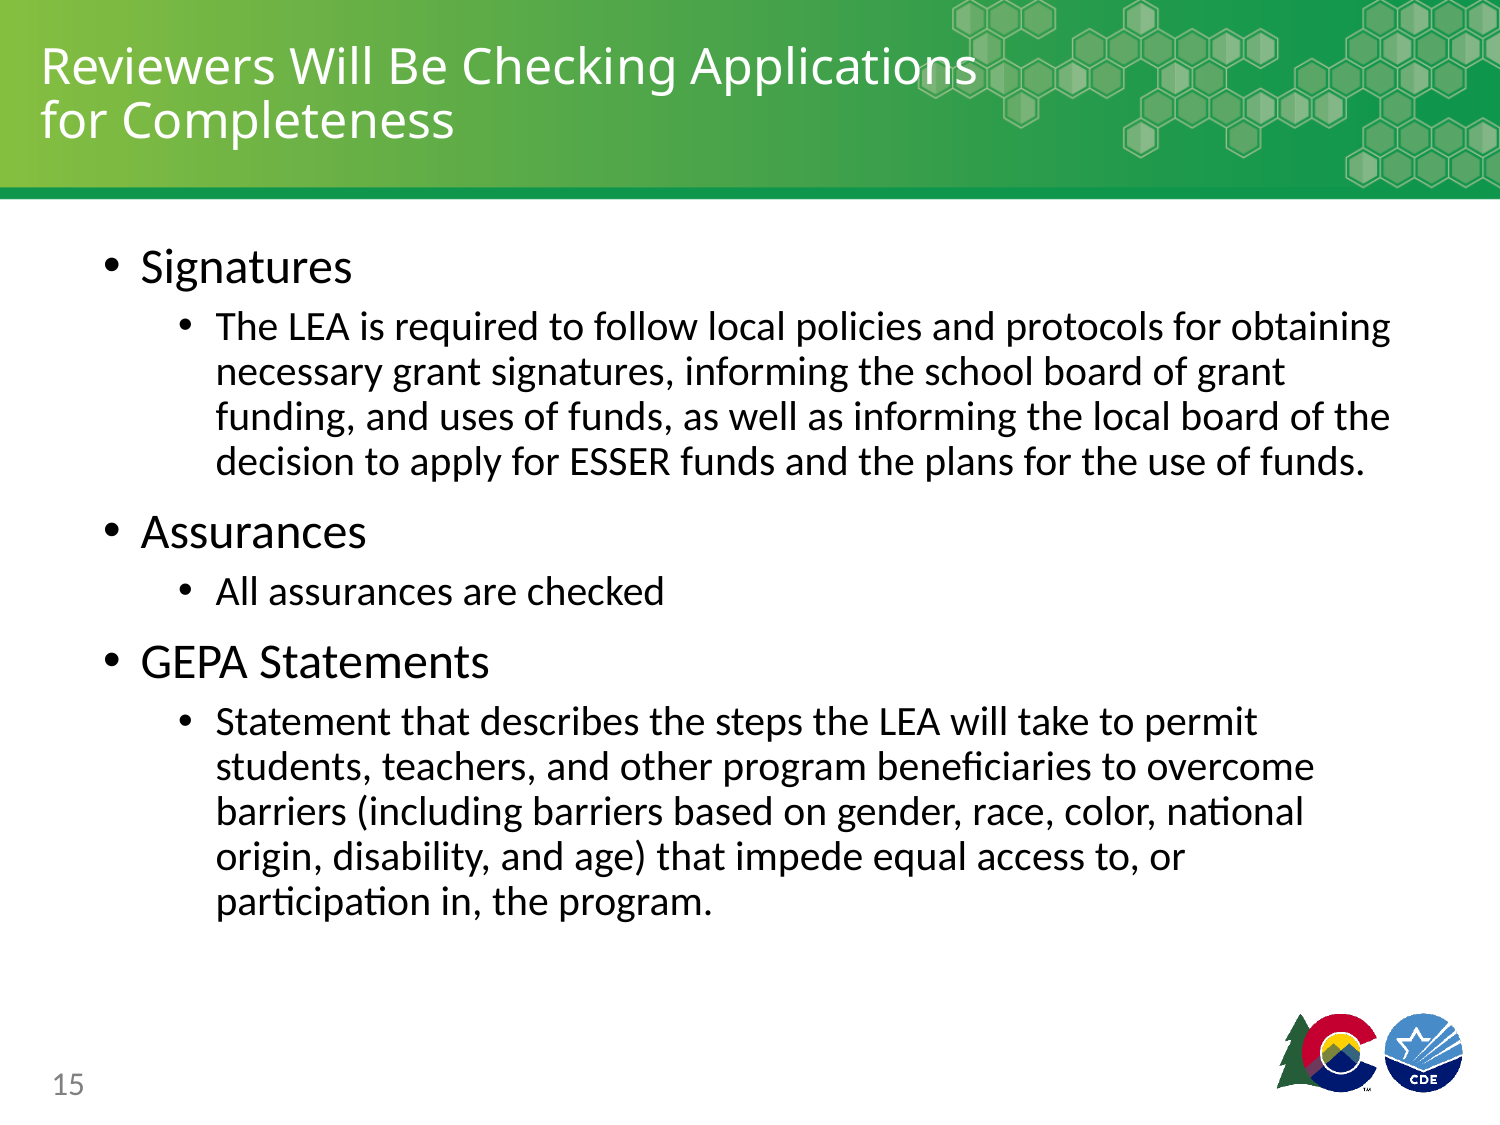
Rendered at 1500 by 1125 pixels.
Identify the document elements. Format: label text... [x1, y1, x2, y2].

slide_number 15 [36, 1054, 375, 1115]
list Signatures The LEA is required to follow local policies and protocols for obtaining necessary grant signatures, informing the school board of grant funding, and uses of funds, as well as informing the local board of the decision to apply for ESSER funds and the plans for the use of funds. Assurances All assurances are checked GEPA Statements Statement that describes the steps the LEA will take to permit students, teachers, and other program beneficiaries to overcome barriers (including barriers based on gender, race, color, national origin, disability, and age) that impede equal access to, or participation in, the program. [103, 239, 1397, 1002]
title Reviewers Will Be Checking Applications for Completeness [40, 41, 1038, 166]
picture [1275, 1012, 1463, 1093]
picture [0, 0, 1500, 200]
